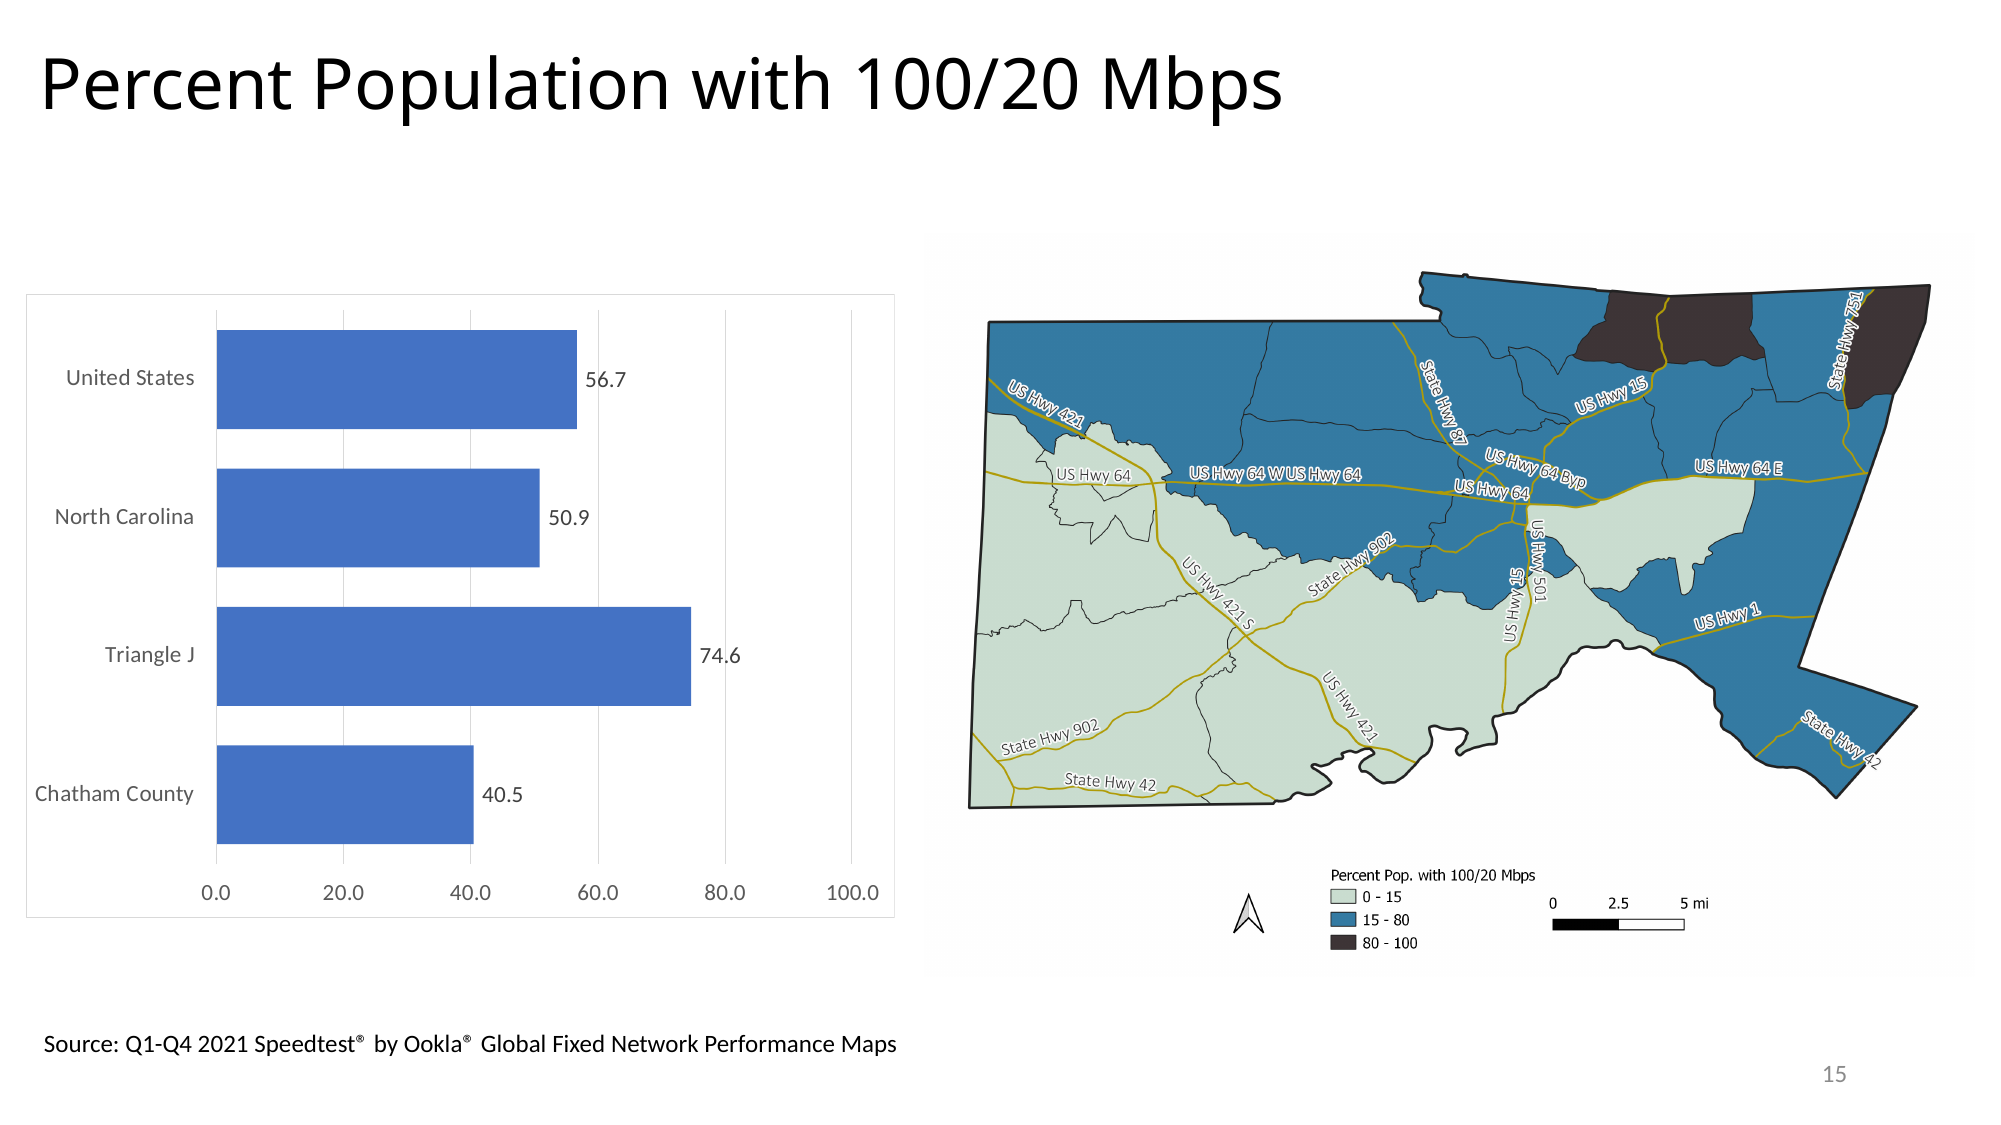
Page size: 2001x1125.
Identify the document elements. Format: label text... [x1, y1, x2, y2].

picture [24, 293, 895, 918]
picture [924, 233, 1975, 977]
text_box Source: Q1-Q4 2021 Speedtest® by Ookla® Global Fixed Network Performance Maps [29, 1020, 914, 1065]
title Percent Population with 100/20 Mbps [24, 5, 1963, 169]
slide_number 15 [1412, 1042, 1863, 1103]
